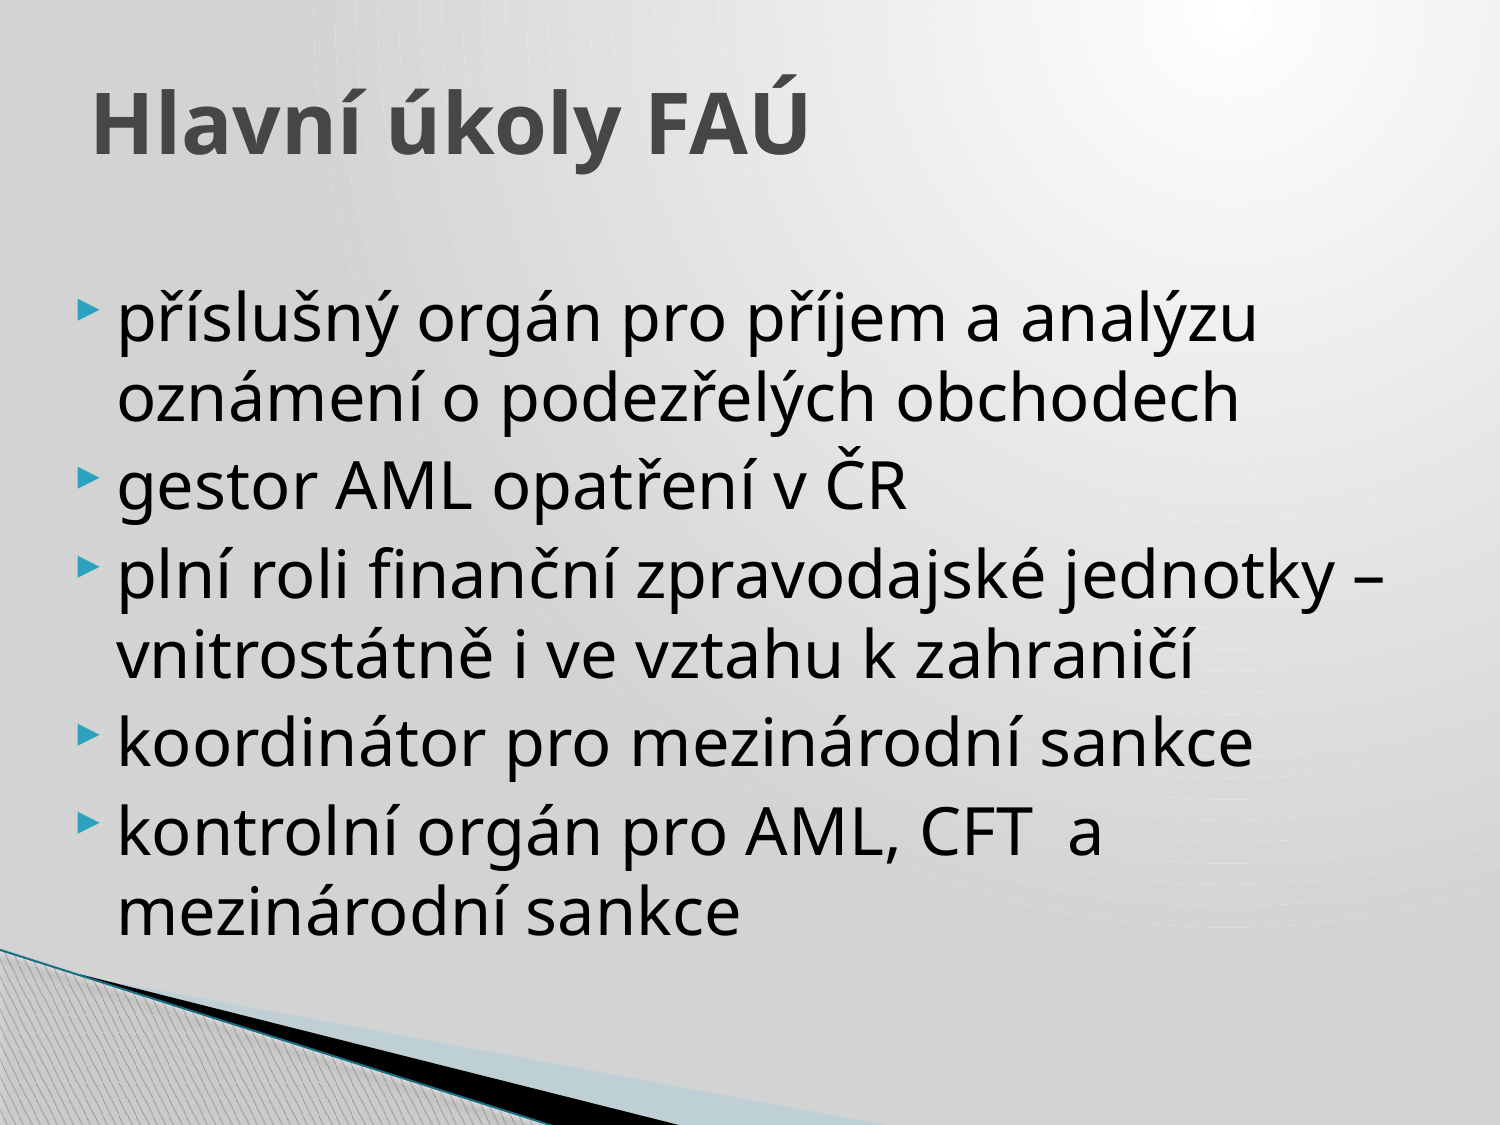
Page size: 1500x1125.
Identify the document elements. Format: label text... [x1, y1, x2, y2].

list příslušný orgán pro příjem a analýzu oznámení o podezřelých obchodech gestor AML opatření v ČR plní roli finanční zpravodajské jednotky – vnitrostátně i ve vztahu k zahraničí koordinátor pro mezinárodní sankce kontrolní orgán pro AML, CFT a mezinárodní sankce [41, 267, 1425, 1094]
title Hlavní úkoly FAÚ [75, 45, 1425, 197]
